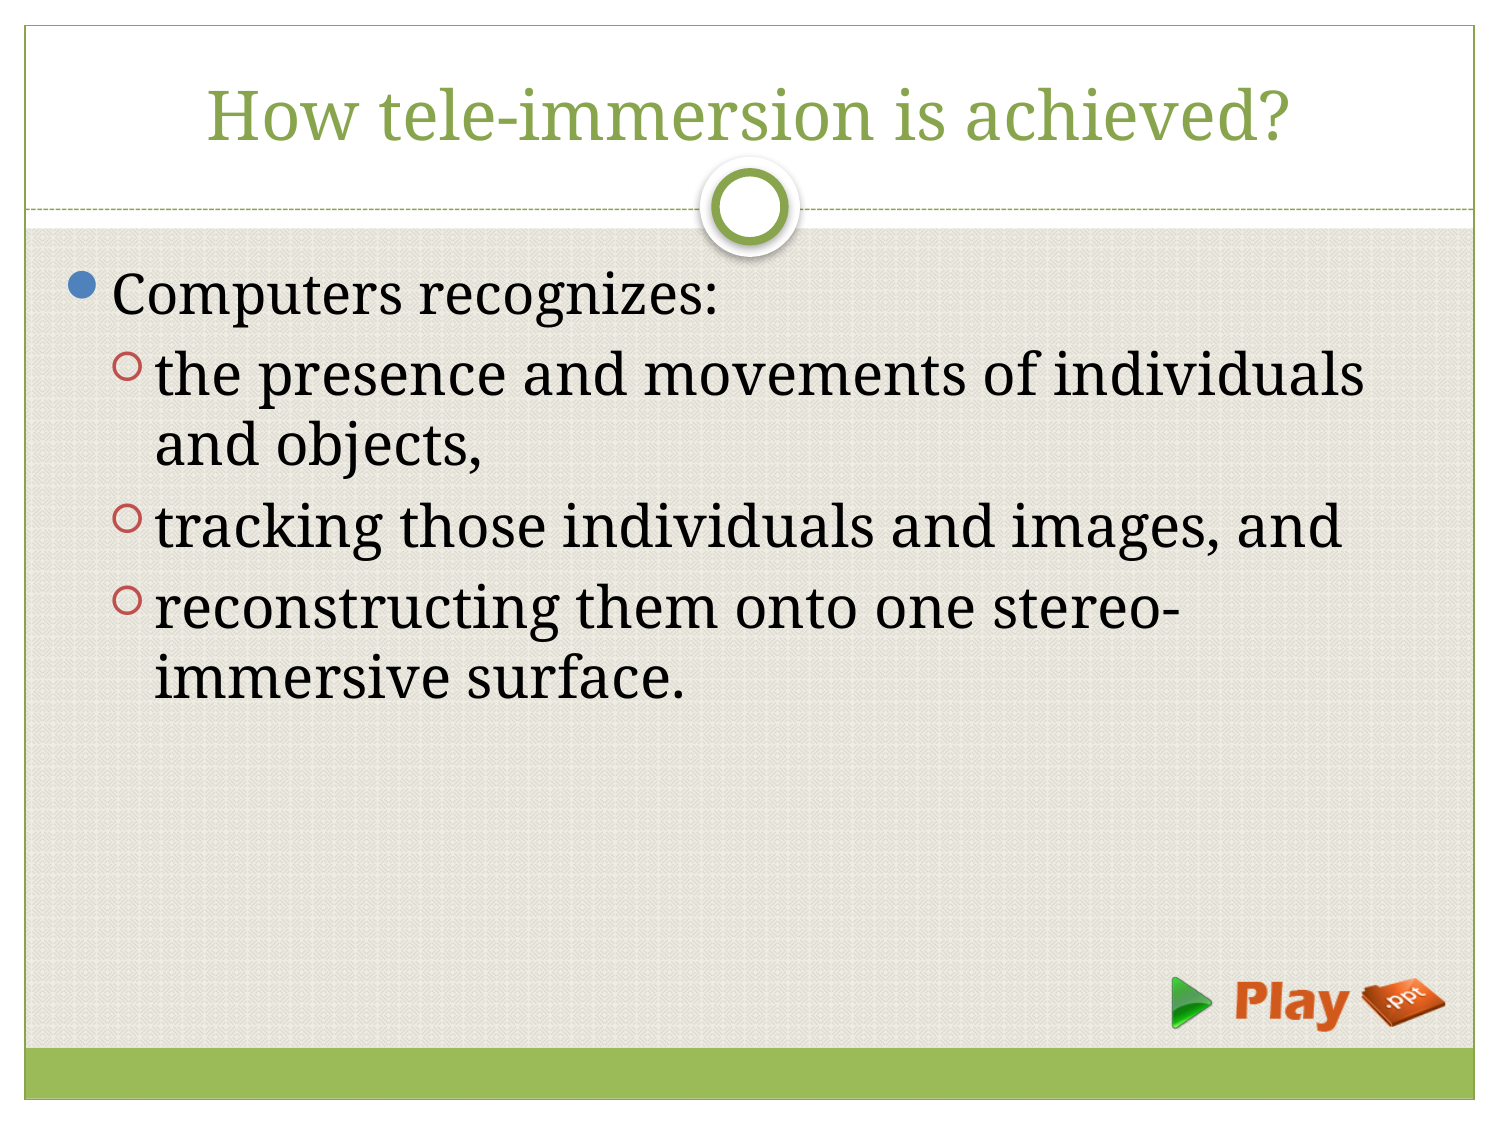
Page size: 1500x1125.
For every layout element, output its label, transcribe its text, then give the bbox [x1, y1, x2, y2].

picture [1149, 966, 1468, 1038]
list Computers recognizes: the presence and movements of individuals and objects, tracking those individuals and images, and reconstructing them onto one stereo-immersive surface. [49, 250, 1445, 1001]
title How tele-immersion is achieved? [49, 37, 1450, 162]
